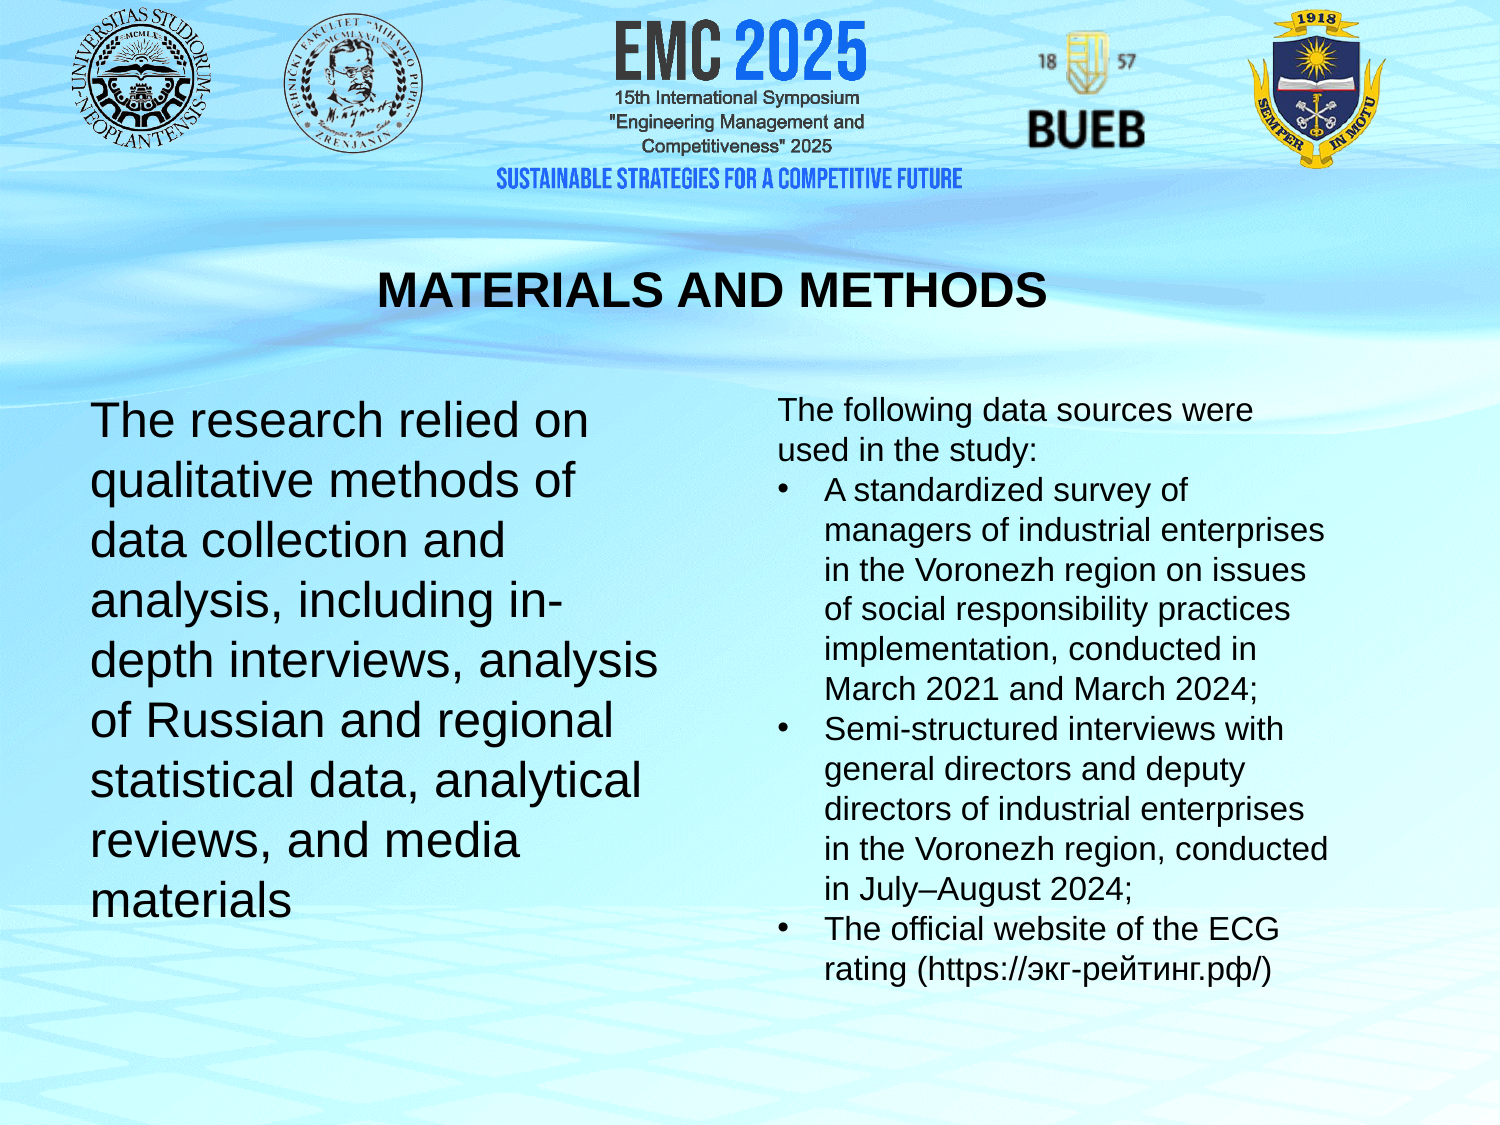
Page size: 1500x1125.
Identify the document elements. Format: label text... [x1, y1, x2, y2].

text_box The research relied on qualitative methods of data collection and analysis, including in-depth interviews, analysis of Russian and regional statistical data, analytical reviews, and media materials [74, 380, 688, 1028]
text_box The following data sources were used in the study: A standardized survey of managers of industrial enterprises in the Voronezh region on issues of social responsibility practices implementation, conducted in March 2021 and March 2024; Semi-structured interviews with general directors and deputy directors of industrial enterprises in the Voronezh region, conducted in July–August 2024; The official website of the ECG rating (https://экг-рейтинг.рф/) [762, 380, 1350, 1093]
text_box MATERIALS AND METHODS [37, 249, 1388, 370]
picture [0, 0, 1500, 1125]
